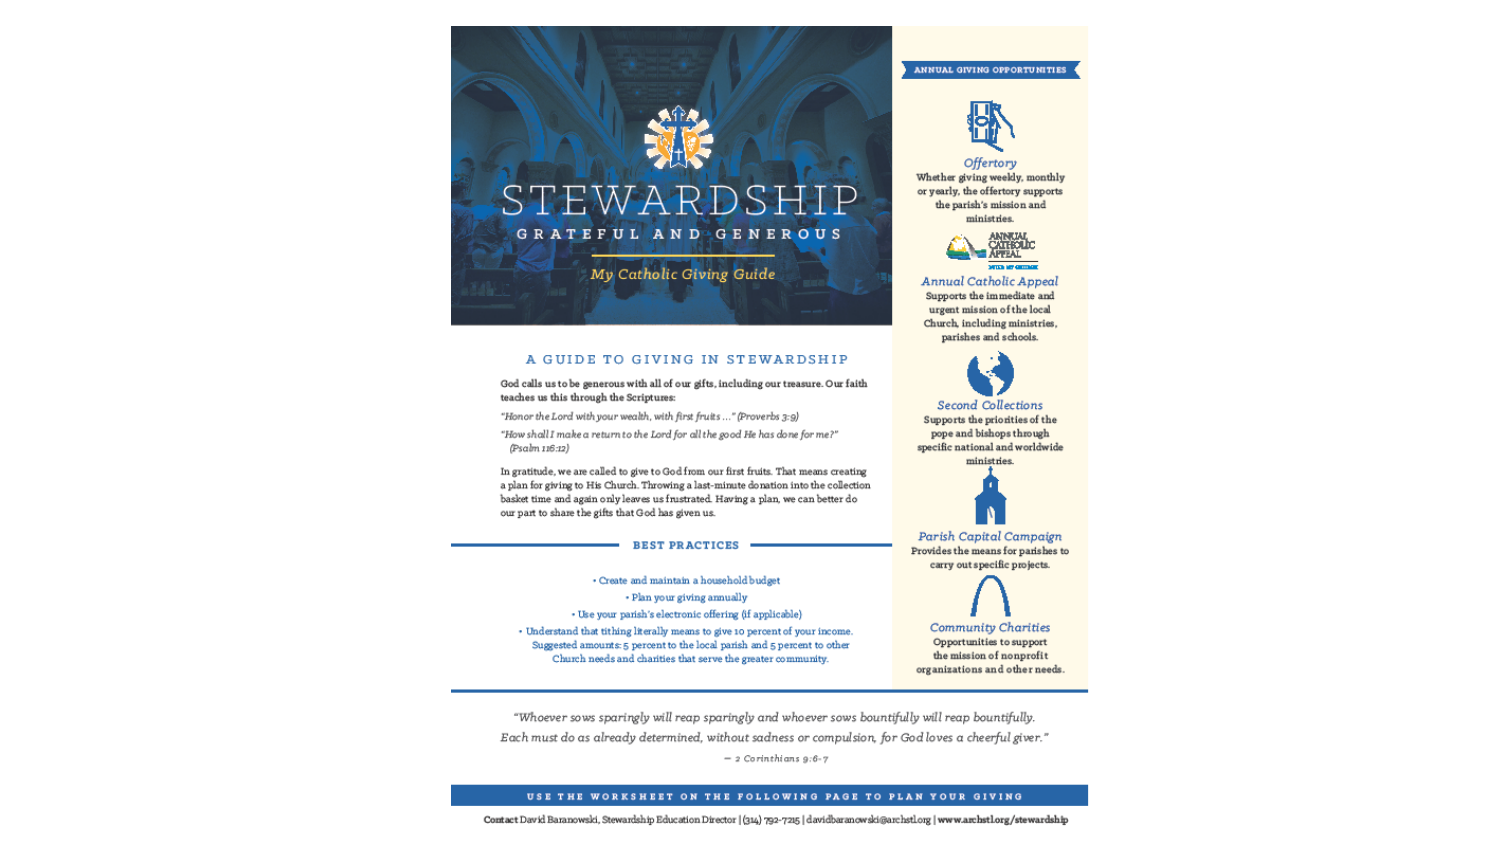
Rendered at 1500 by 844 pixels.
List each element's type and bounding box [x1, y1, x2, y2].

text_box [450, 25, 1089, 844]
